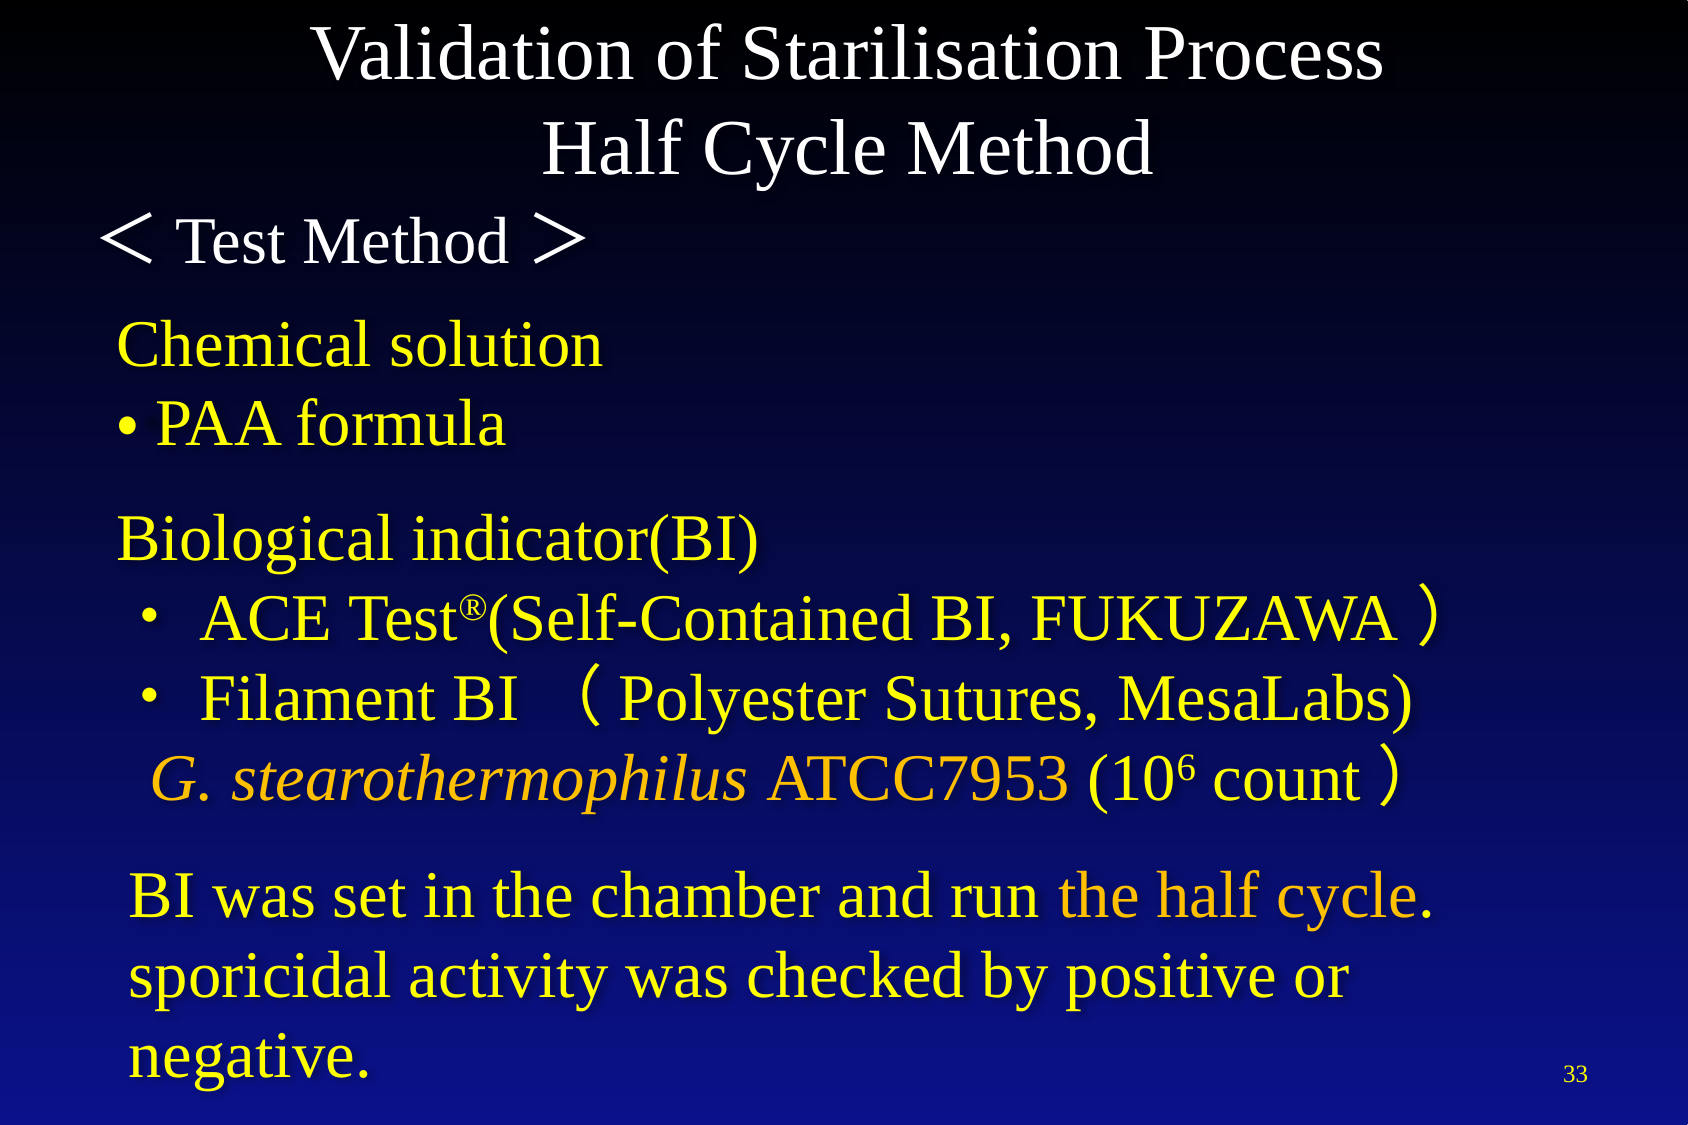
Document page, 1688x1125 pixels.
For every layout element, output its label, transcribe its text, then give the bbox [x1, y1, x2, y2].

text_box ＜Test Method＞ [78, 188, 1315, 284]
text_box Chemical solution ・PAA formula Biological indicator(BI) ・ACE Test®(Self-Contained BI, FUKUZAWA） ・Filament BI（Polyester Sutures, MesaLabs) G. stearothermophilus ATCC7953 (106 count） [101, 291, 1547, 822]
text_box BI was set in the chamber and run the half cycle. sporicidal activity was checked by positive or negative. [114, 843, 1568, 1125]
text_box Validation of Starilisation Process Half Cycle Method [30, 38, 1666, 152]
slide_number 33 [1577, 1042, 1604, 1103]
